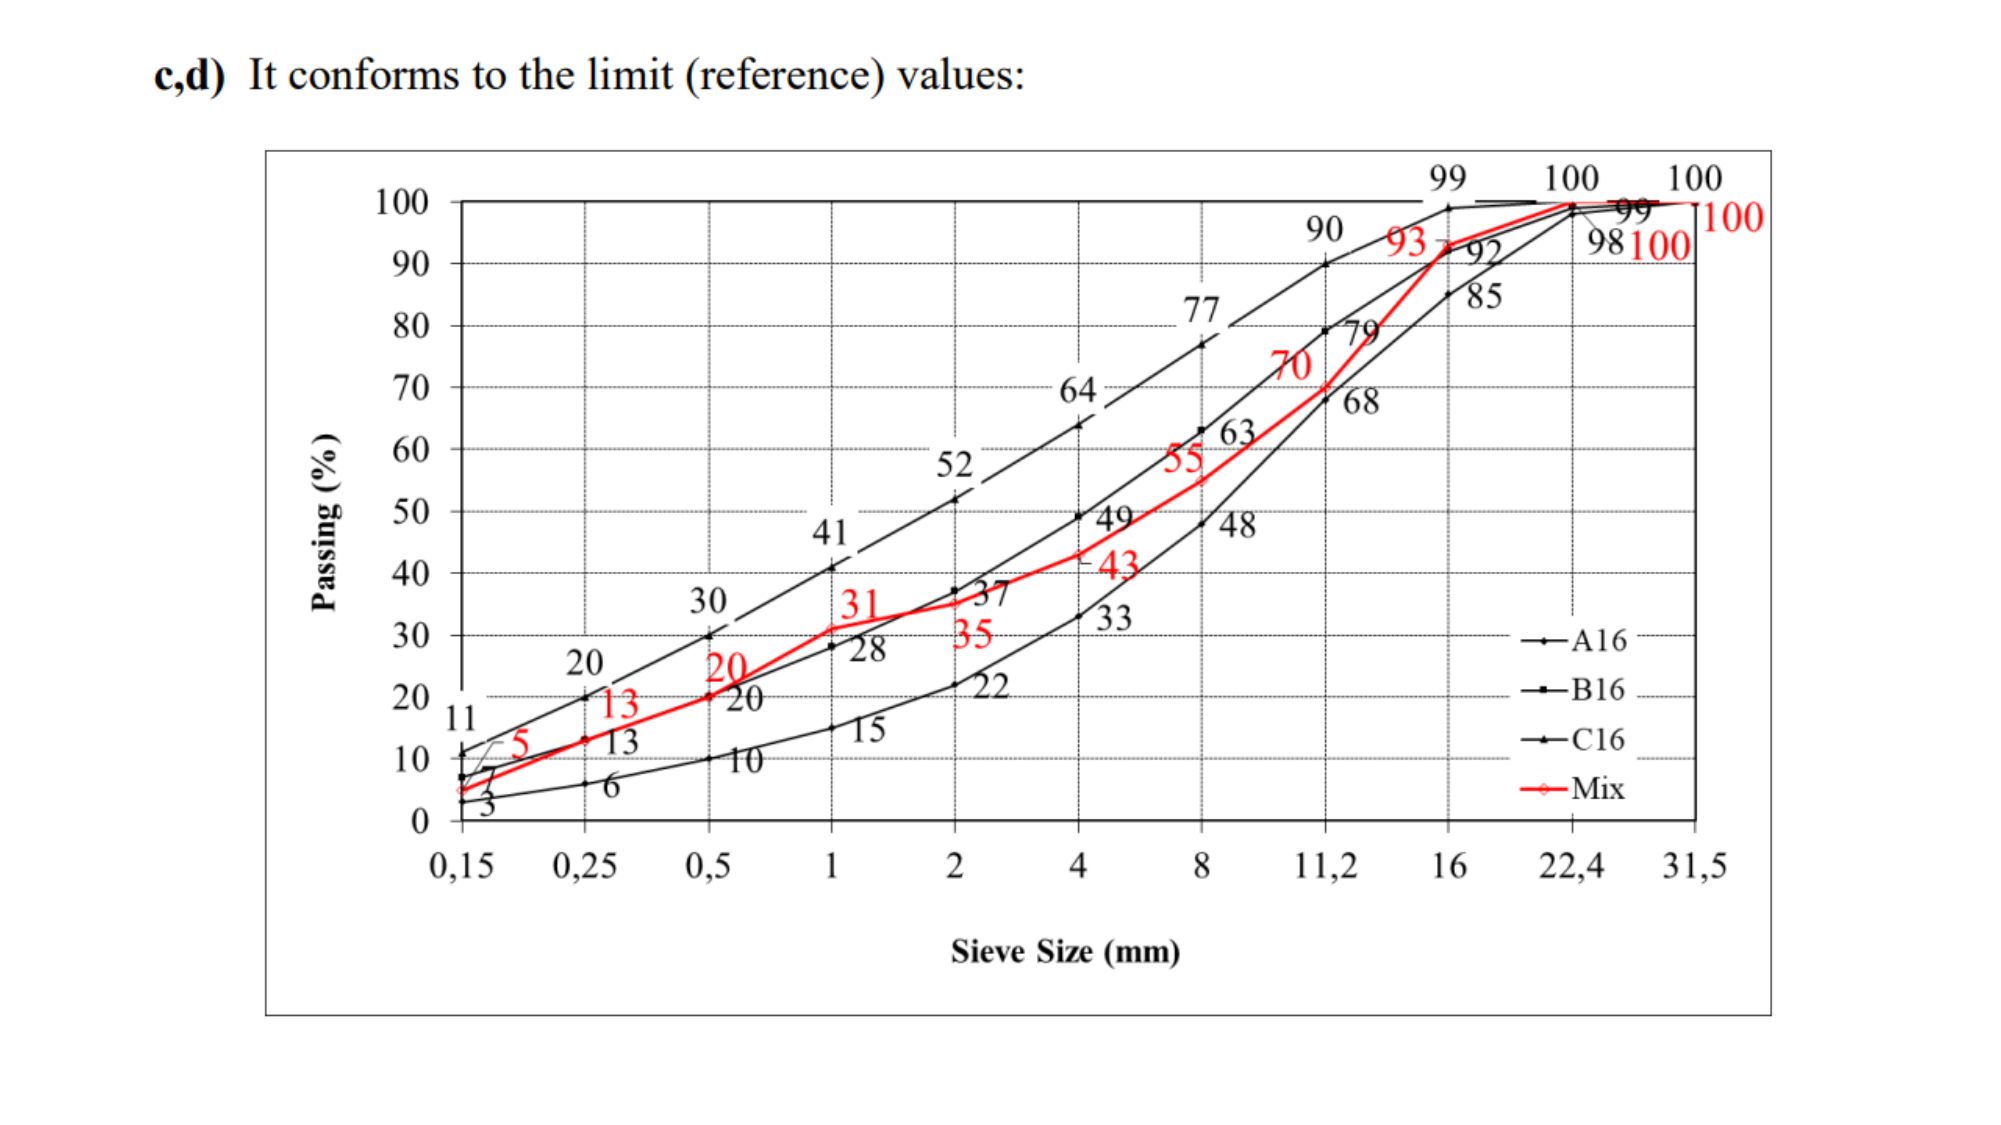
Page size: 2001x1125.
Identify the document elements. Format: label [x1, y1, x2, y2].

picture [108, 30, 1892, 1055]
